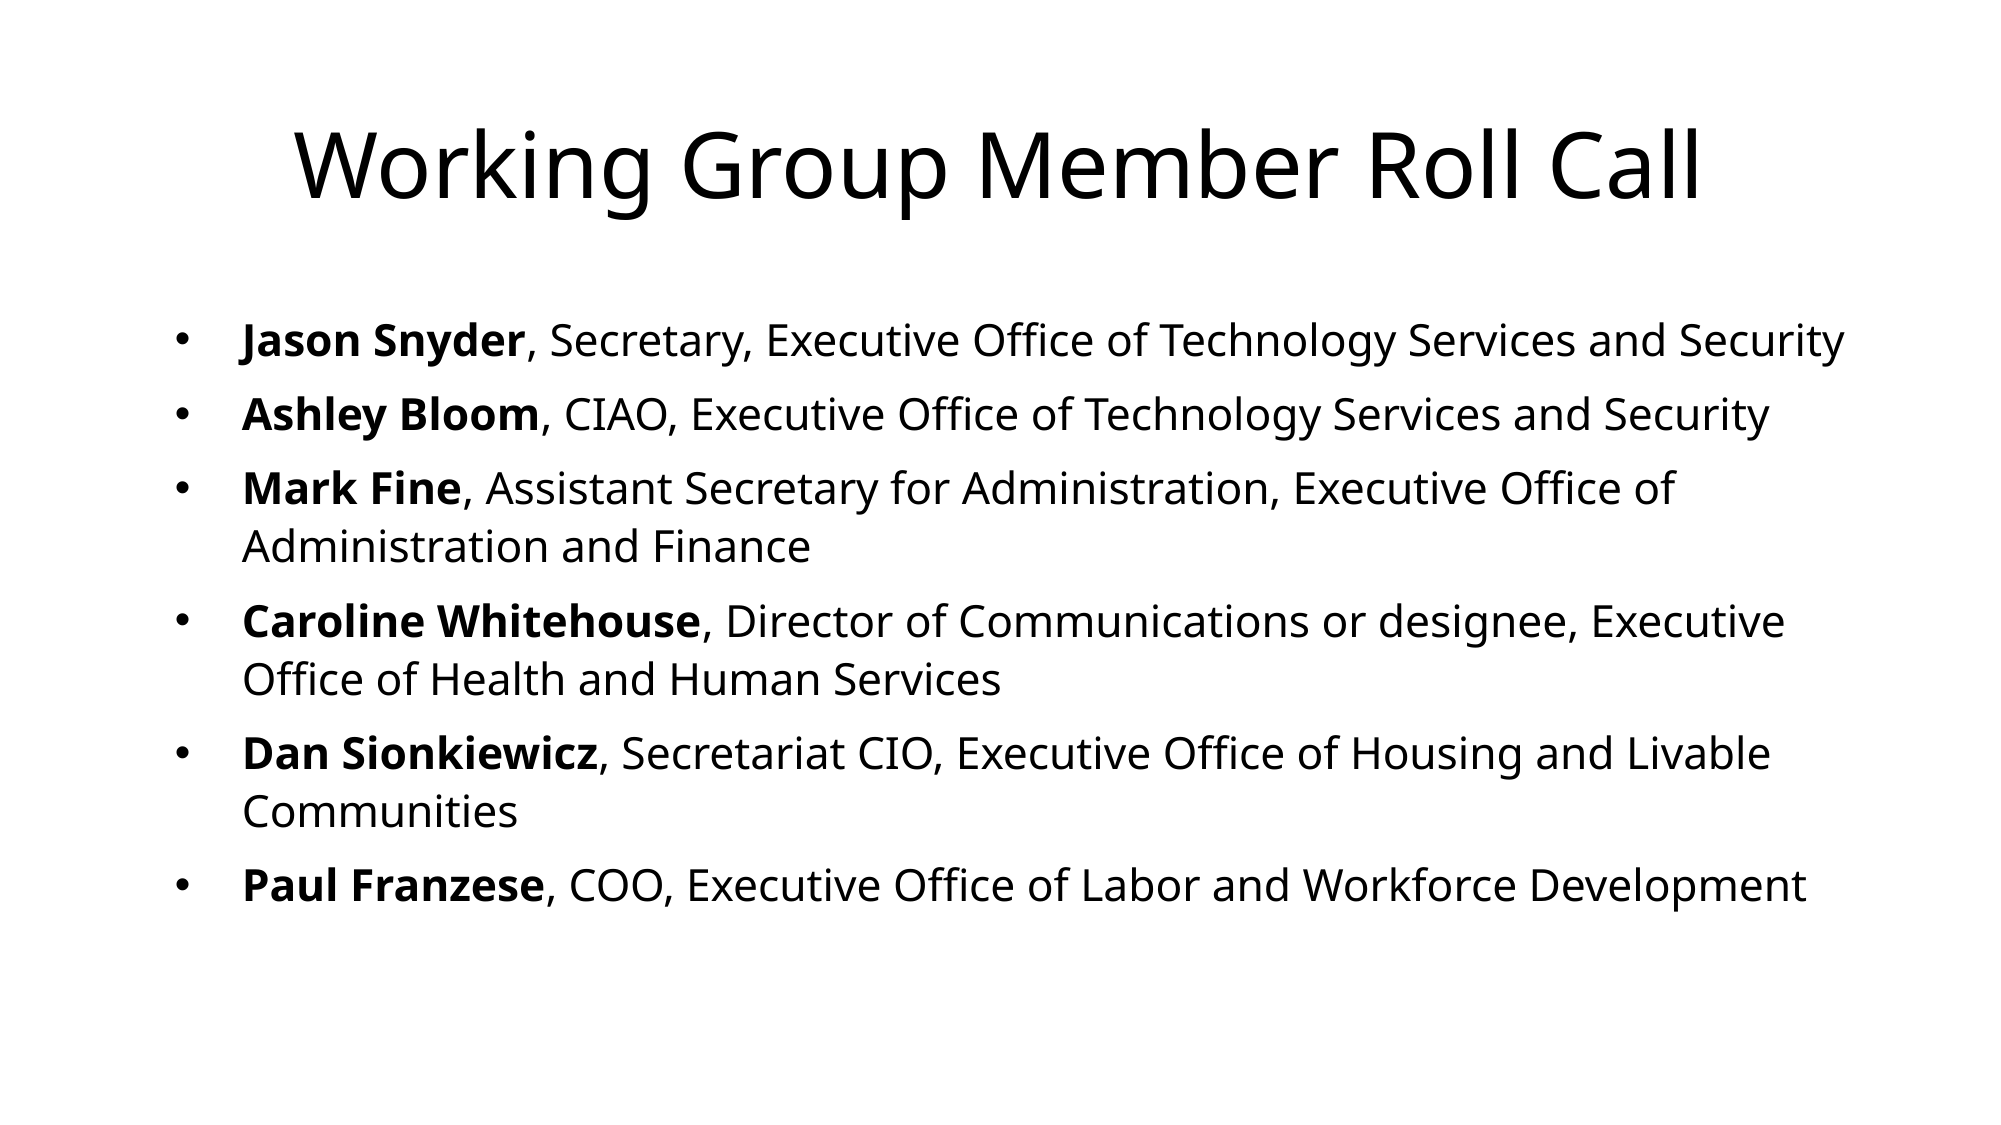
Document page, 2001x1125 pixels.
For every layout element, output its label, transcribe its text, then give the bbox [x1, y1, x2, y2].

title Working Group Member Roll Call [137, 59, 1863, 278]
list Jason Snyder, Secretary, Executive Office of Technology Services and Security Ashley Bloom, CIAO, Executive Office of Technology Services and Security Mark Fine, Assistant Secretary for Administration, Executive Office of Administration and Finance Caroline Whitehouse, Director of Communications or designee, Executive Office of Health and Human Services Dan Sionkiewicz, Secretariat CIO, Executive Office of Housing and Livable Communities Paul Franzese, COO, Executive Office of Labor and Workforce Development [137, 299, 1897, 1014]
